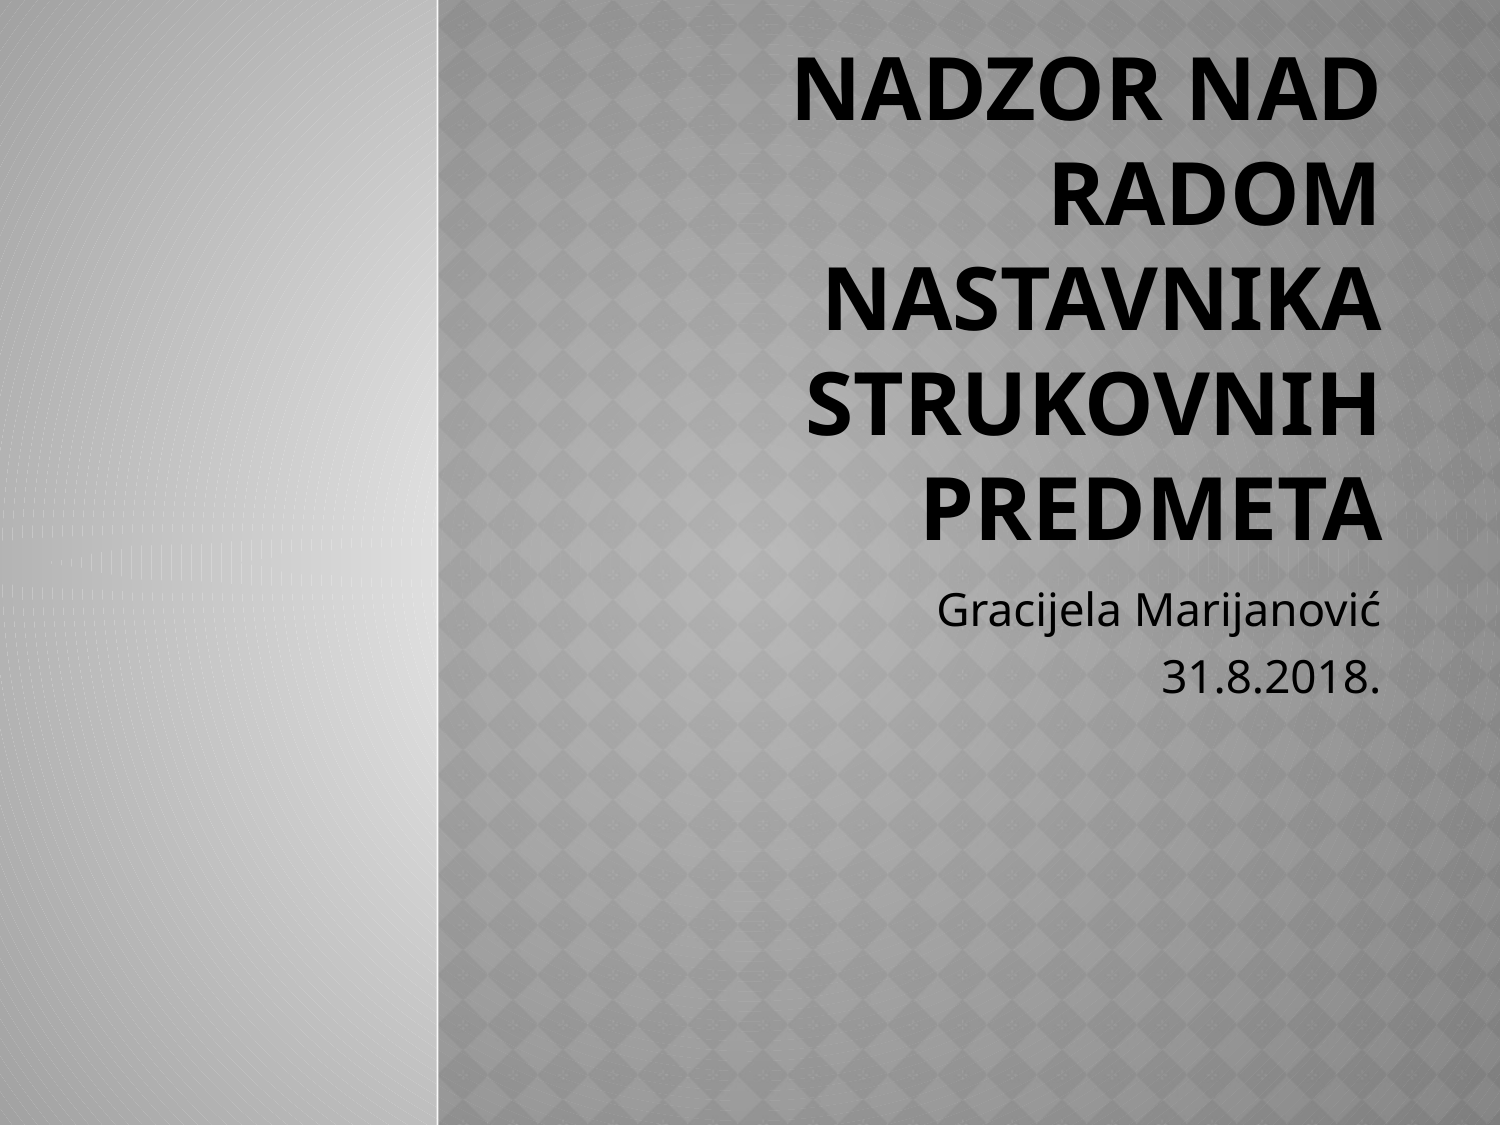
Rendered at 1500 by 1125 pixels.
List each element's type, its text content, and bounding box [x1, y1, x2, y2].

subtitle Gracijela Marijanović 31.8.2018. [550, 580, 1390, 762]
title Nadzor nad radom nastavnika strukovnih predmeta [552, 87, 1390, 558]
